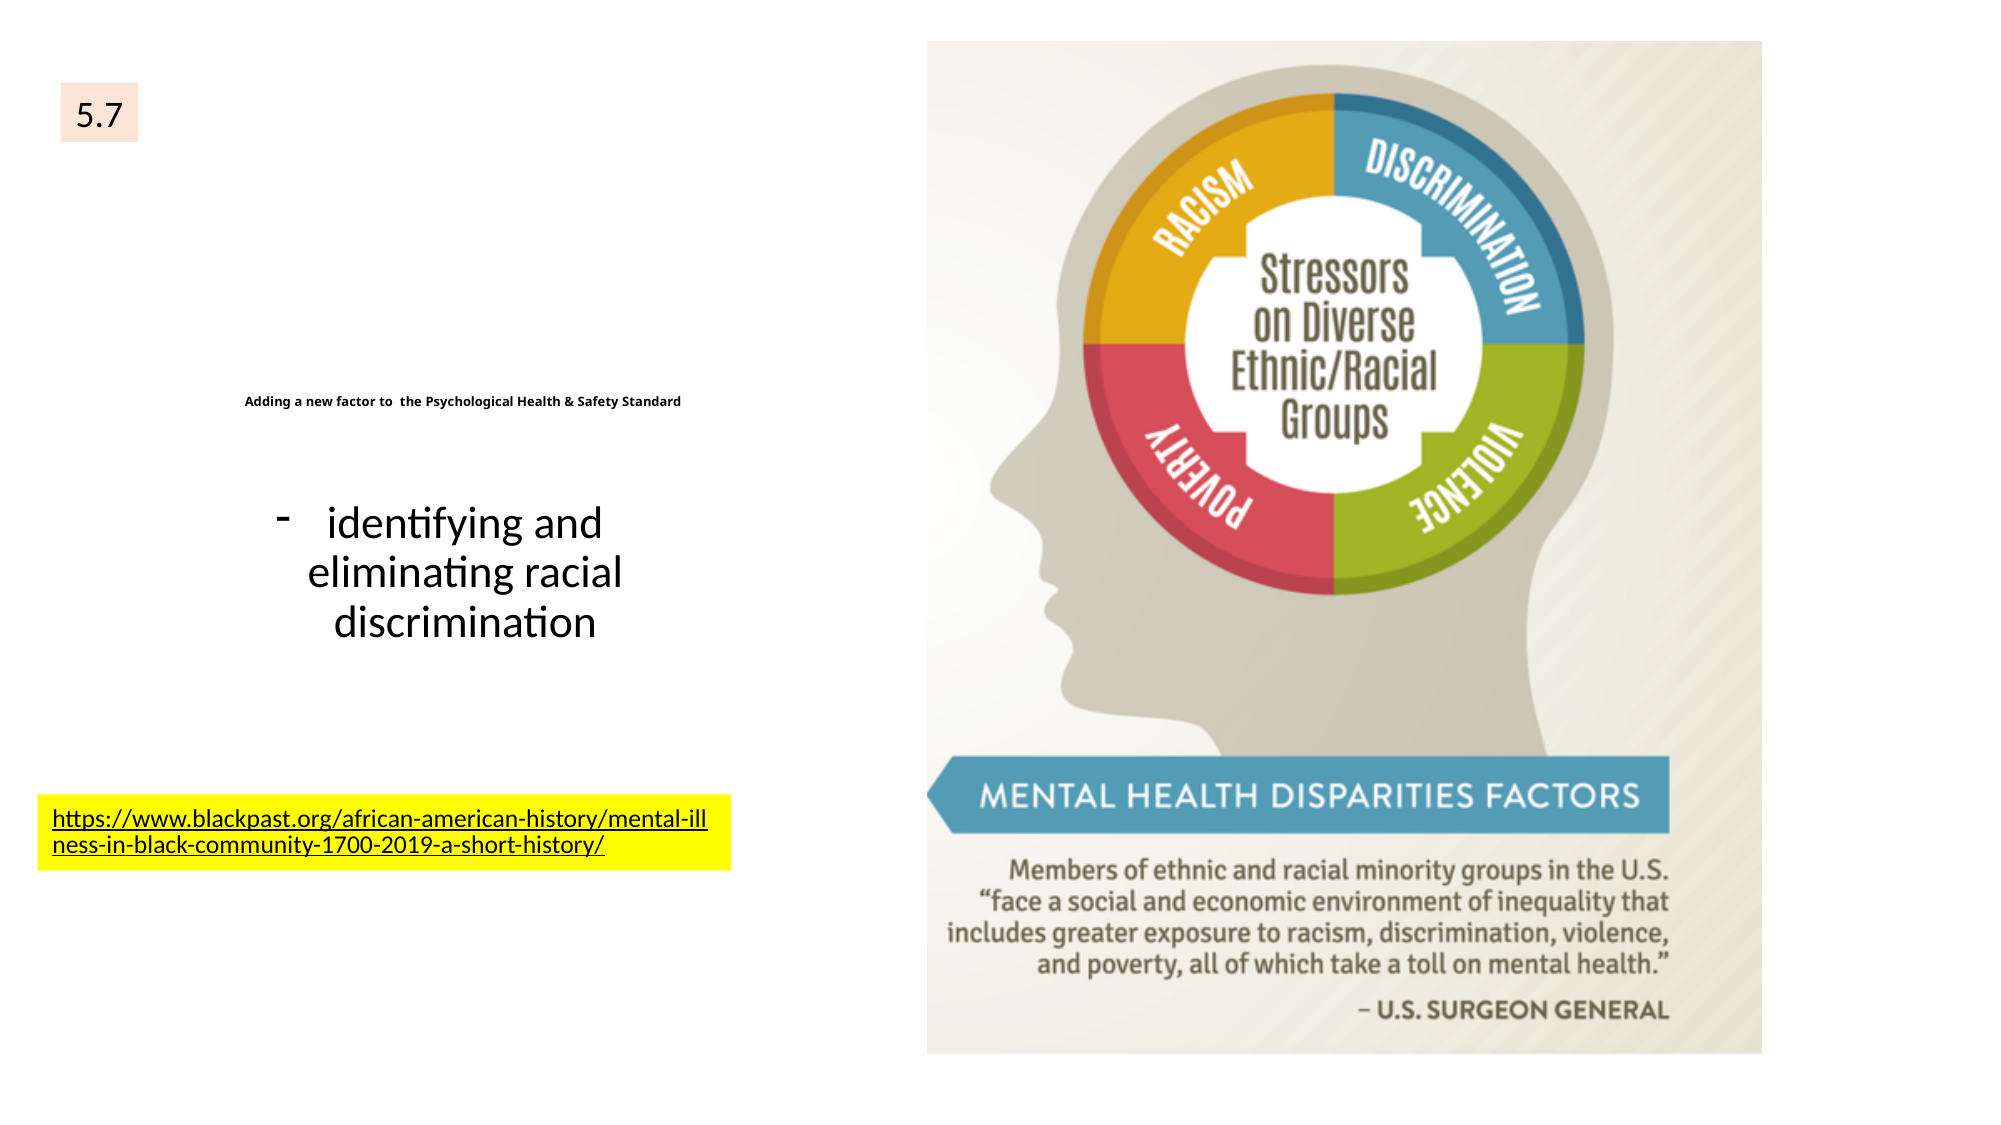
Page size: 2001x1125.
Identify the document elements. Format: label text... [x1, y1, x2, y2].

text_box https://www.blackpast.org/african-american-history/mental-illness-in-black-community-1700-2019-a-short-history/ [37, 794, 732, 871]
subtitle identifying and eliminating racial discrimination [224, 492, 655, 656]
picture [927, 41, 1762, 1056]
text_box 5.7 [60, 82, 139, 143]
title Adding a new factor to the Psychological Health & Safety Standard [174, 216, 756, 427]
